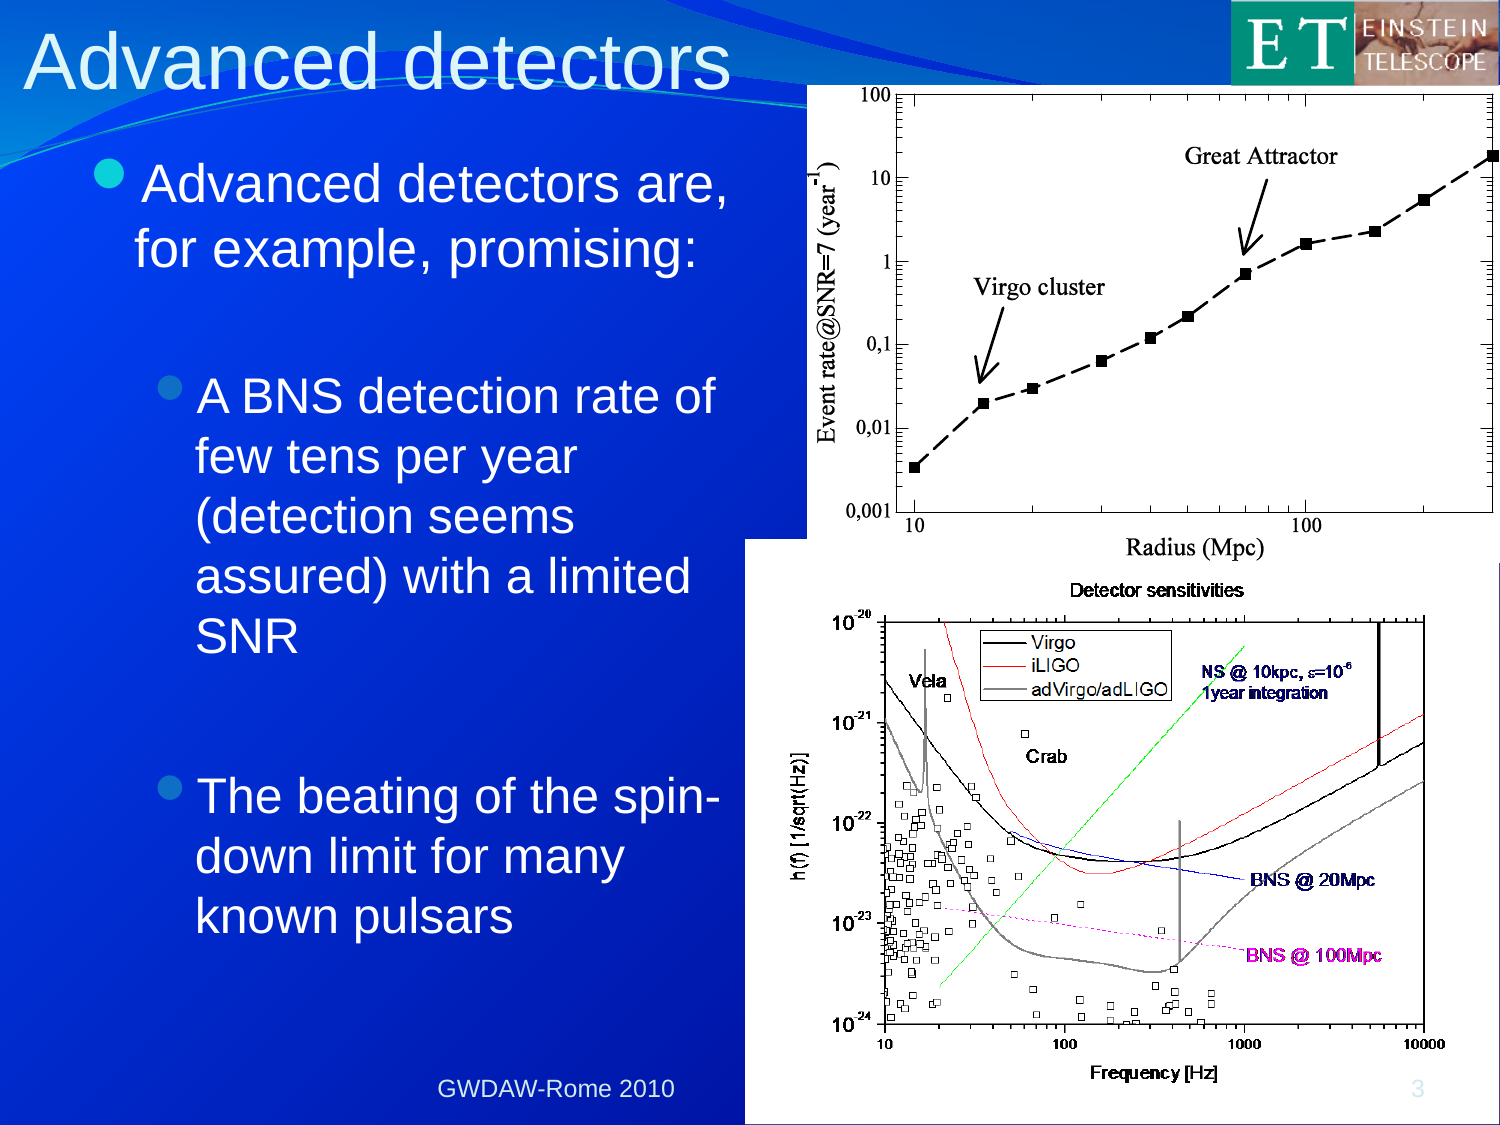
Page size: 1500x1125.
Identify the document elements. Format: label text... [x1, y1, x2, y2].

title Continuous Wave [737, 540, 744, 1014]
title Advanced detectors [23, 0, 868, 106]
picture [1230, 0, 1500, 88]
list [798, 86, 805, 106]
footer GWDAW-Rome 2010 [437, 1042, 737, 1103]
list Advanced detectors are, for example, promising: A BNS detection rate of few tens per year (detection seems assured) with a limited SNR The beating of the spin-down limit for many known pulsars [75, 140, 750, 1014]
picture [805, 85, 1500, 563]
picture [744, 538, 1500, 1125]
